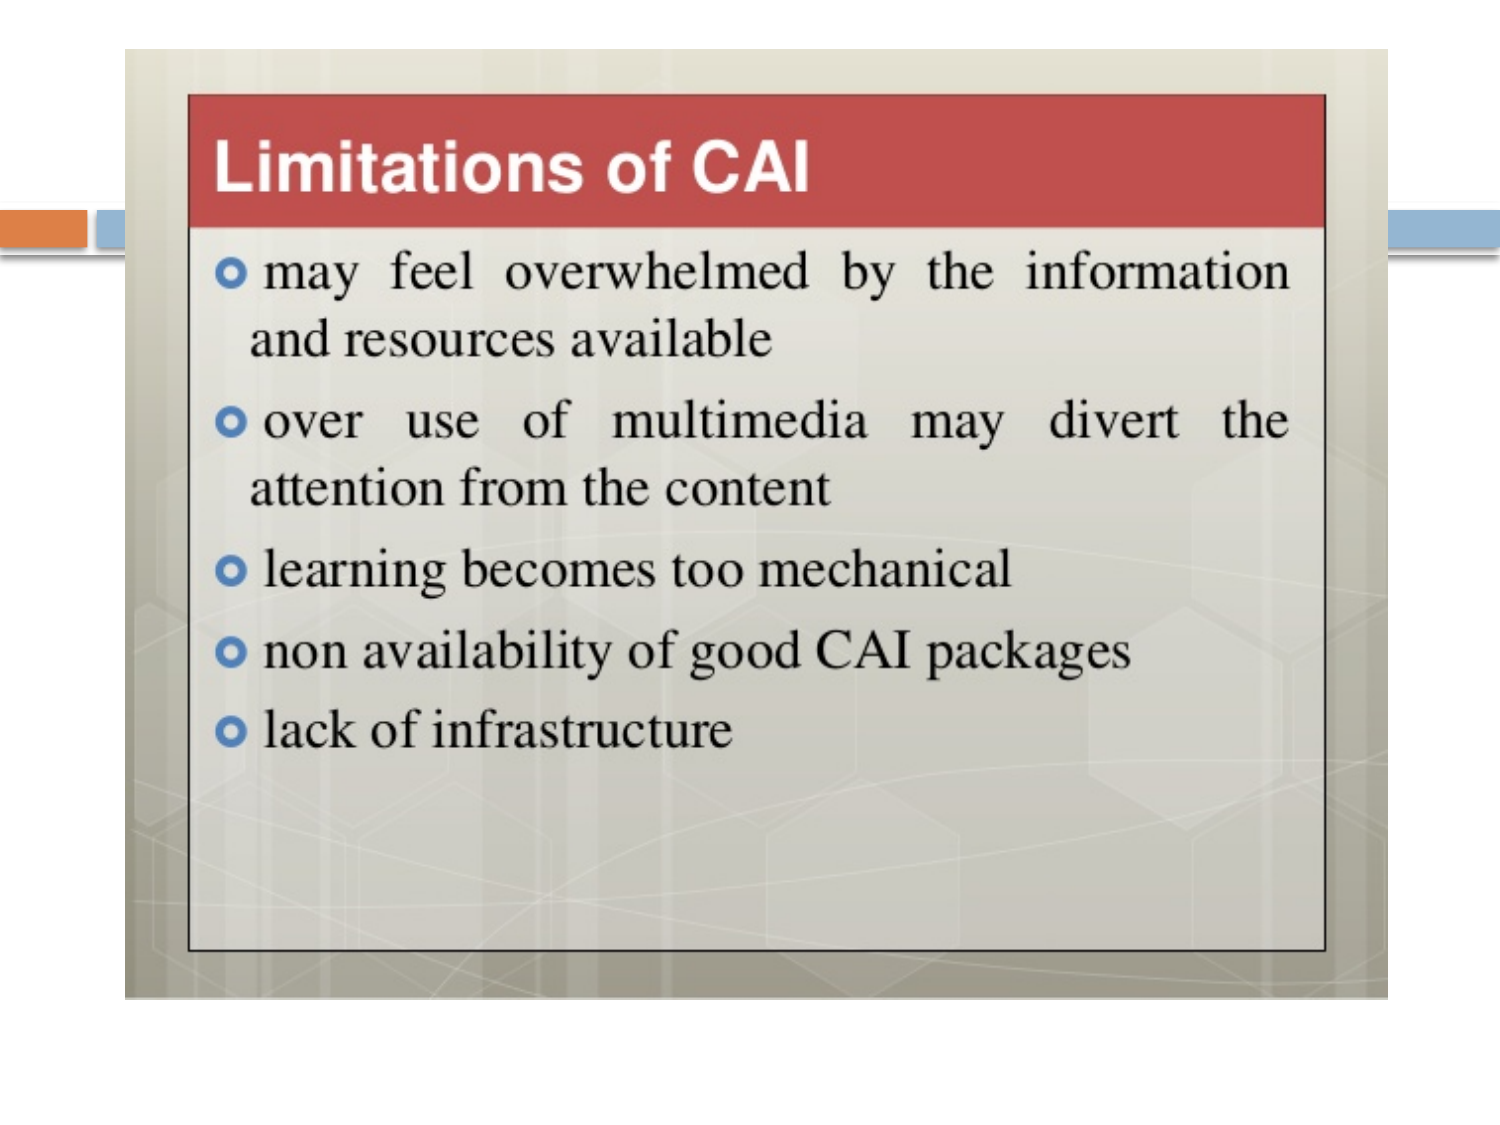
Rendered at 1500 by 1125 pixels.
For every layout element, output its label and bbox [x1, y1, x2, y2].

list [124, 49, 1388, 1001]
